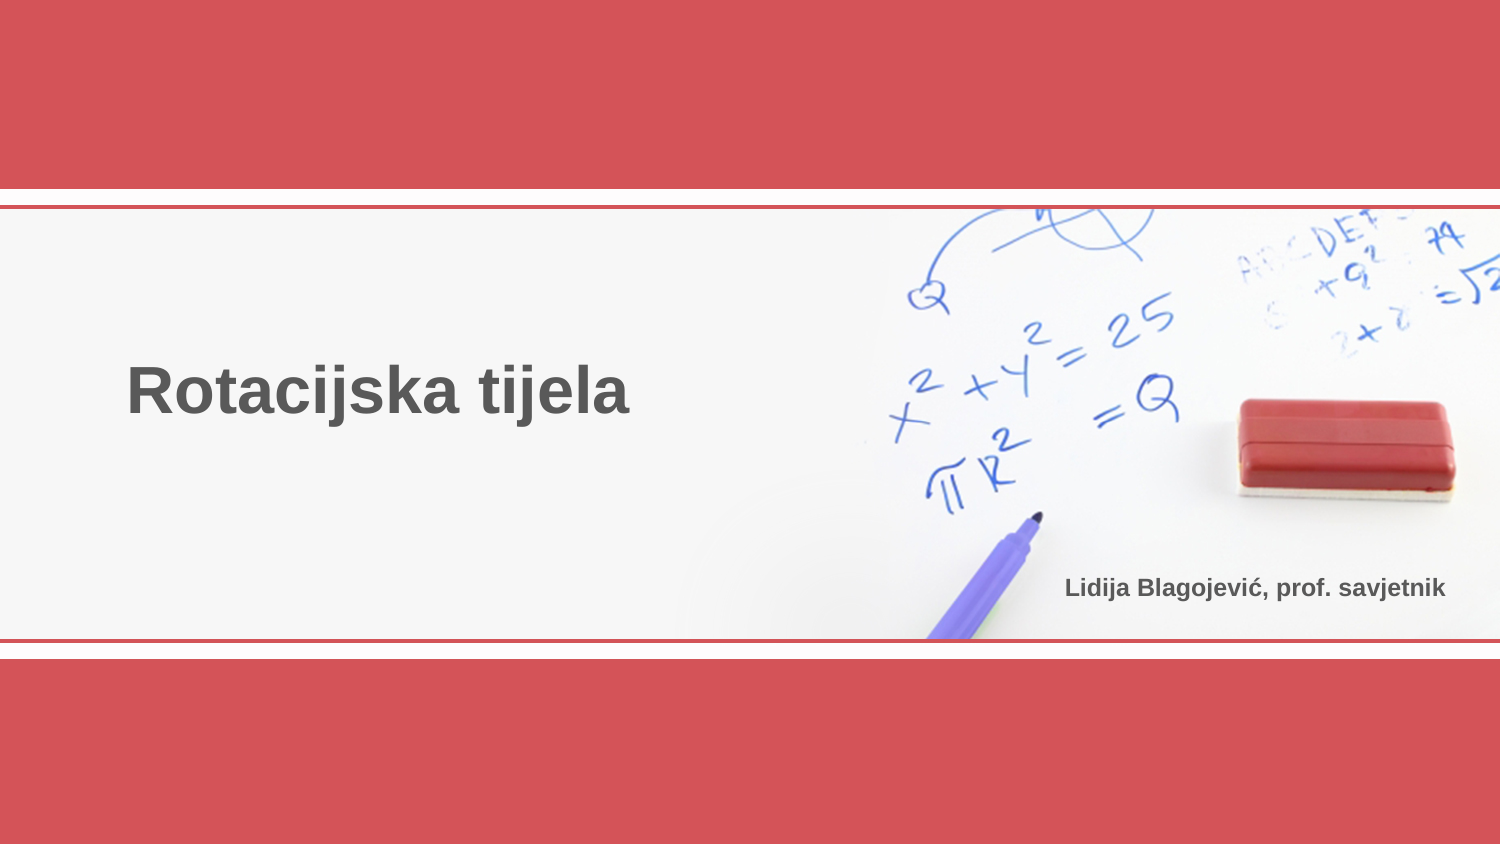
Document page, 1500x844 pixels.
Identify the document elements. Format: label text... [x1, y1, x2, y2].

text_box Rotacijska tijela [112, 339, 910, 434]
text_box Lidija Blagojević, prof. savjetnik [1045, 563, 1462, 609]
picture [0, 0, 1500, 844]
